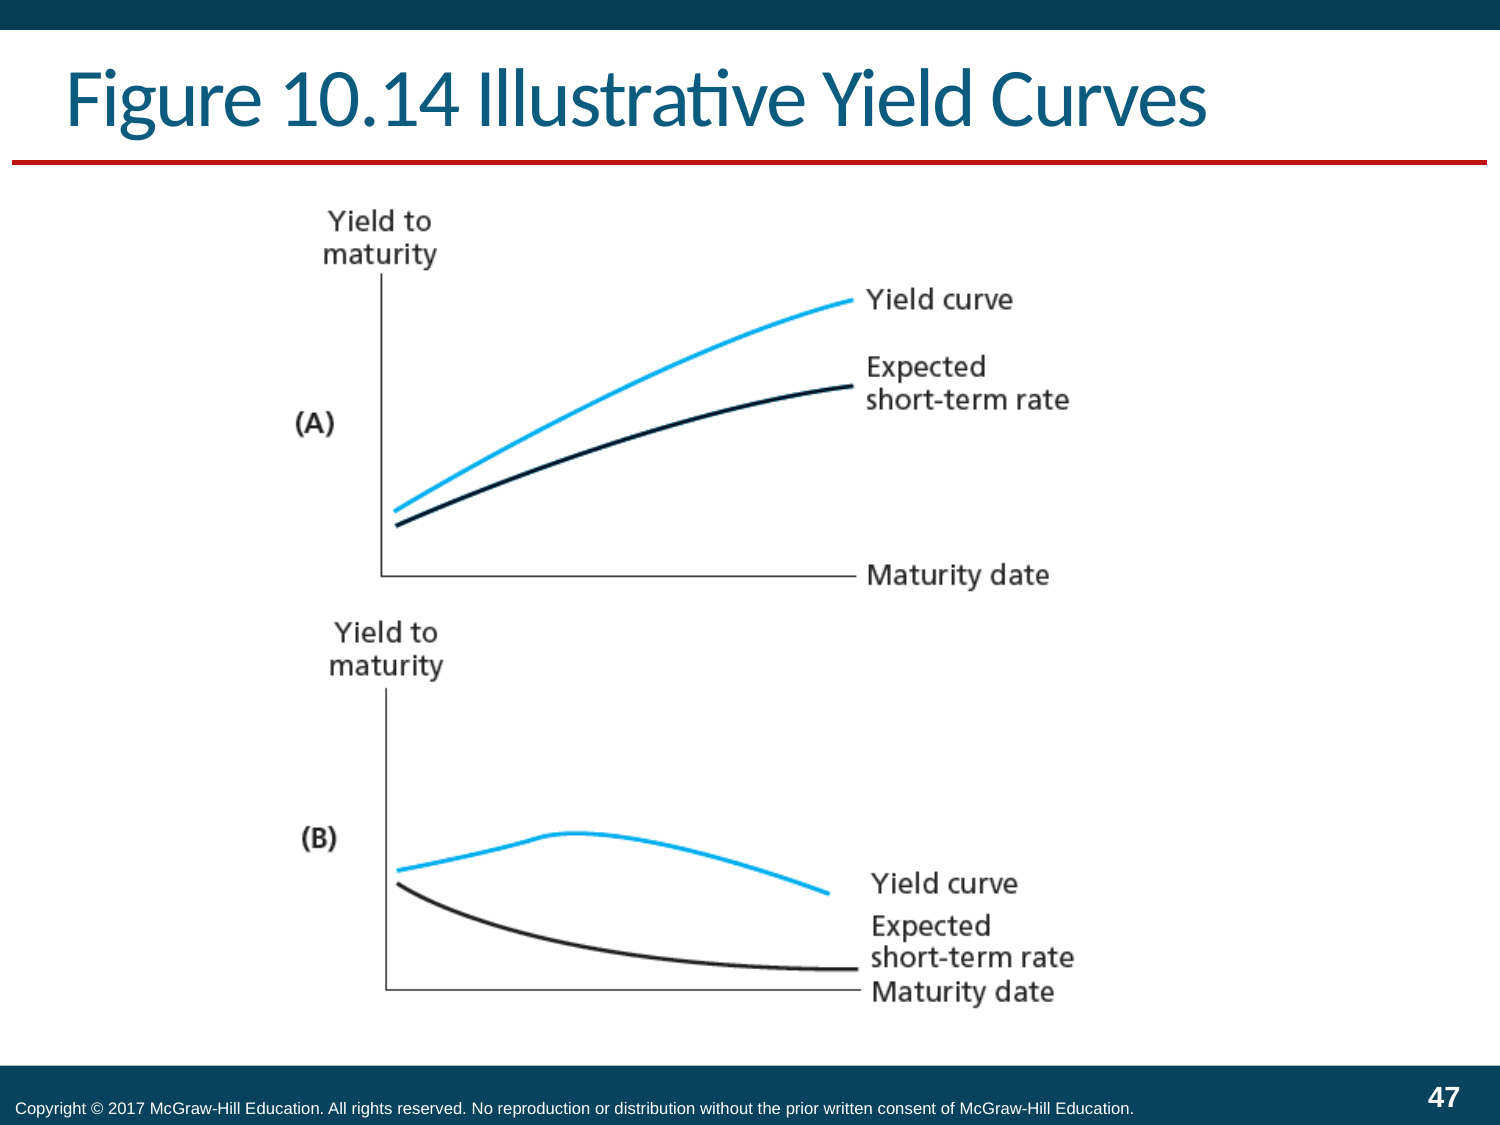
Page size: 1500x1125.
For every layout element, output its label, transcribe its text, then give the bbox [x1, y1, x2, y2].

picture [287, 613, 1082, 1013]
picture [287, 196, 1074, 593]
title Figure 10.14 Illustrative Yield Curves [50, 24, 1453, 163]
